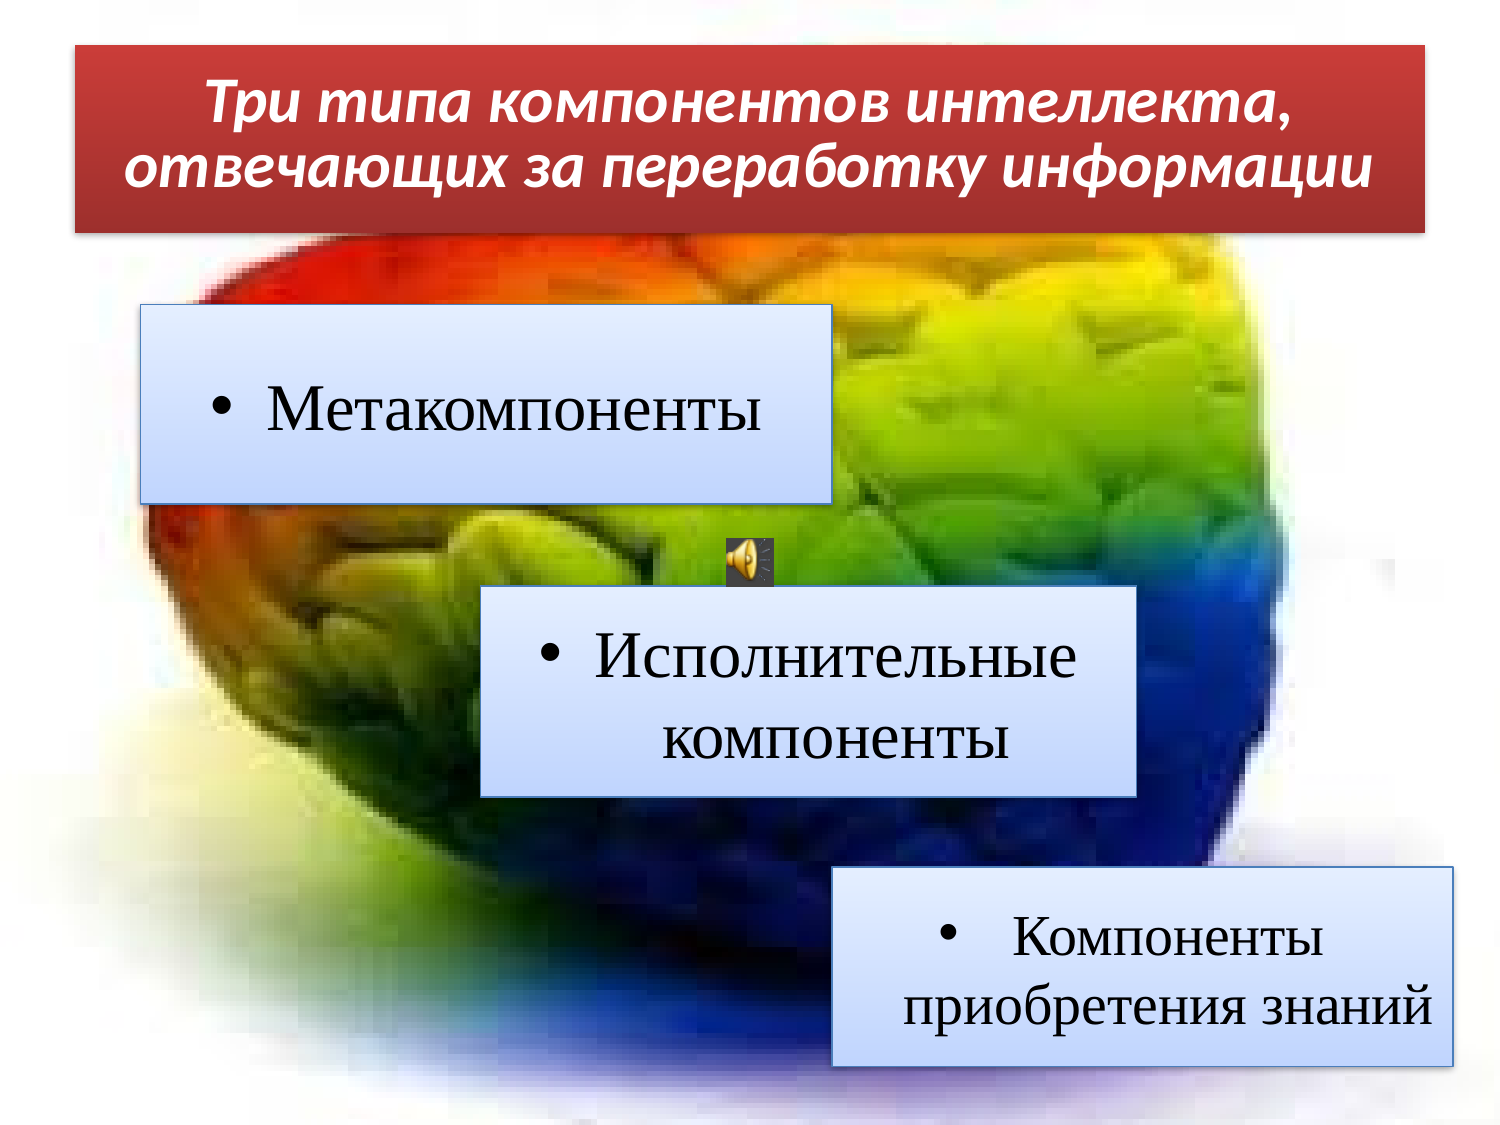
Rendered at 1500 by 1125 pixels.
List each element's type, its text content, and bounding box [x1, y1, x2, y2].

text_box Компоненты приобретения знаний [831, 866, 1454, 1067]
text_box Исполнительные компоненты [480, 585, 1137, 798]
picture [0, 0, 1500, 1125]
title Три типа компонентов интеллекта, отвечающих за переработку информации [75, 45, 1425, 233]
list Метакомпоненты [140, 304, 833, 505]
